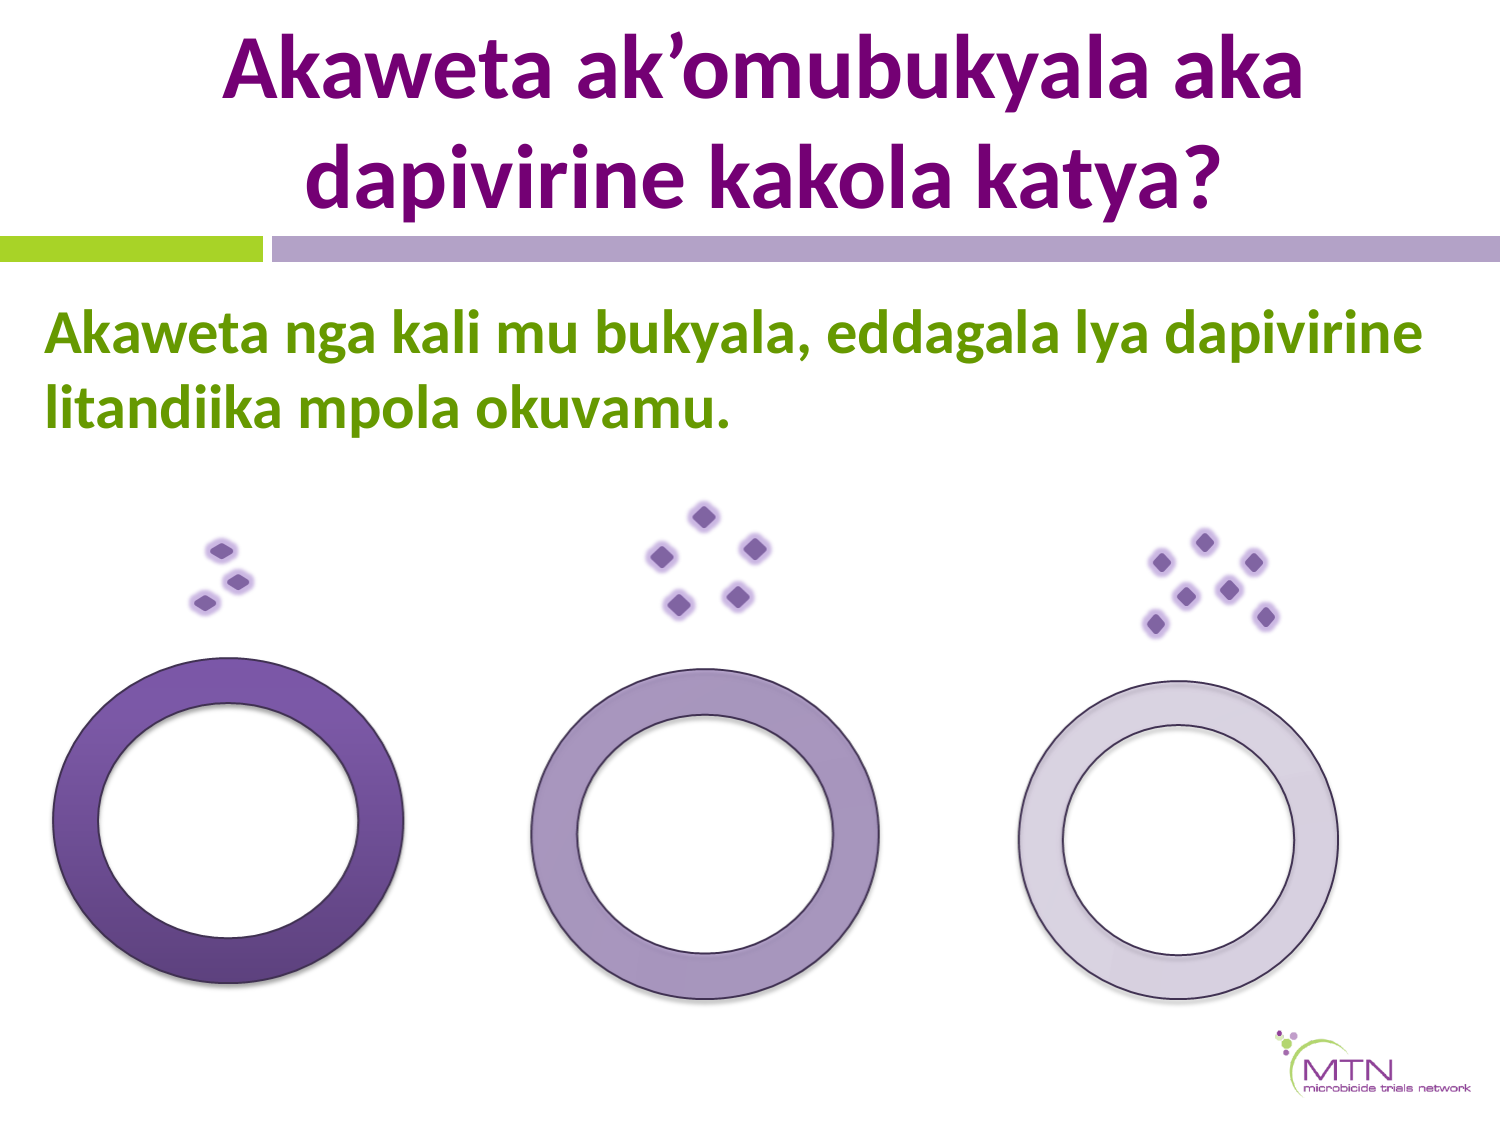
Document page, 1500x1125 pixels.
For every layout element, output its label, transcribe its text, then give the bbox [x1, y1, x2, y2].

text_box Akaweta ak’omubukyala aka dapivirine kakola katya? [29, 0, 1500, 235]
picture [45, 494, 1347, 1012]
picture [1274, 1030, 1471, 1099]
text_box Akaweta nga kali mu bukyala, eddagala lya dapivirine litandiika mpola okuvamu. [29, 278, 1480, 454]
picture [0, 236, 1500, 262]
